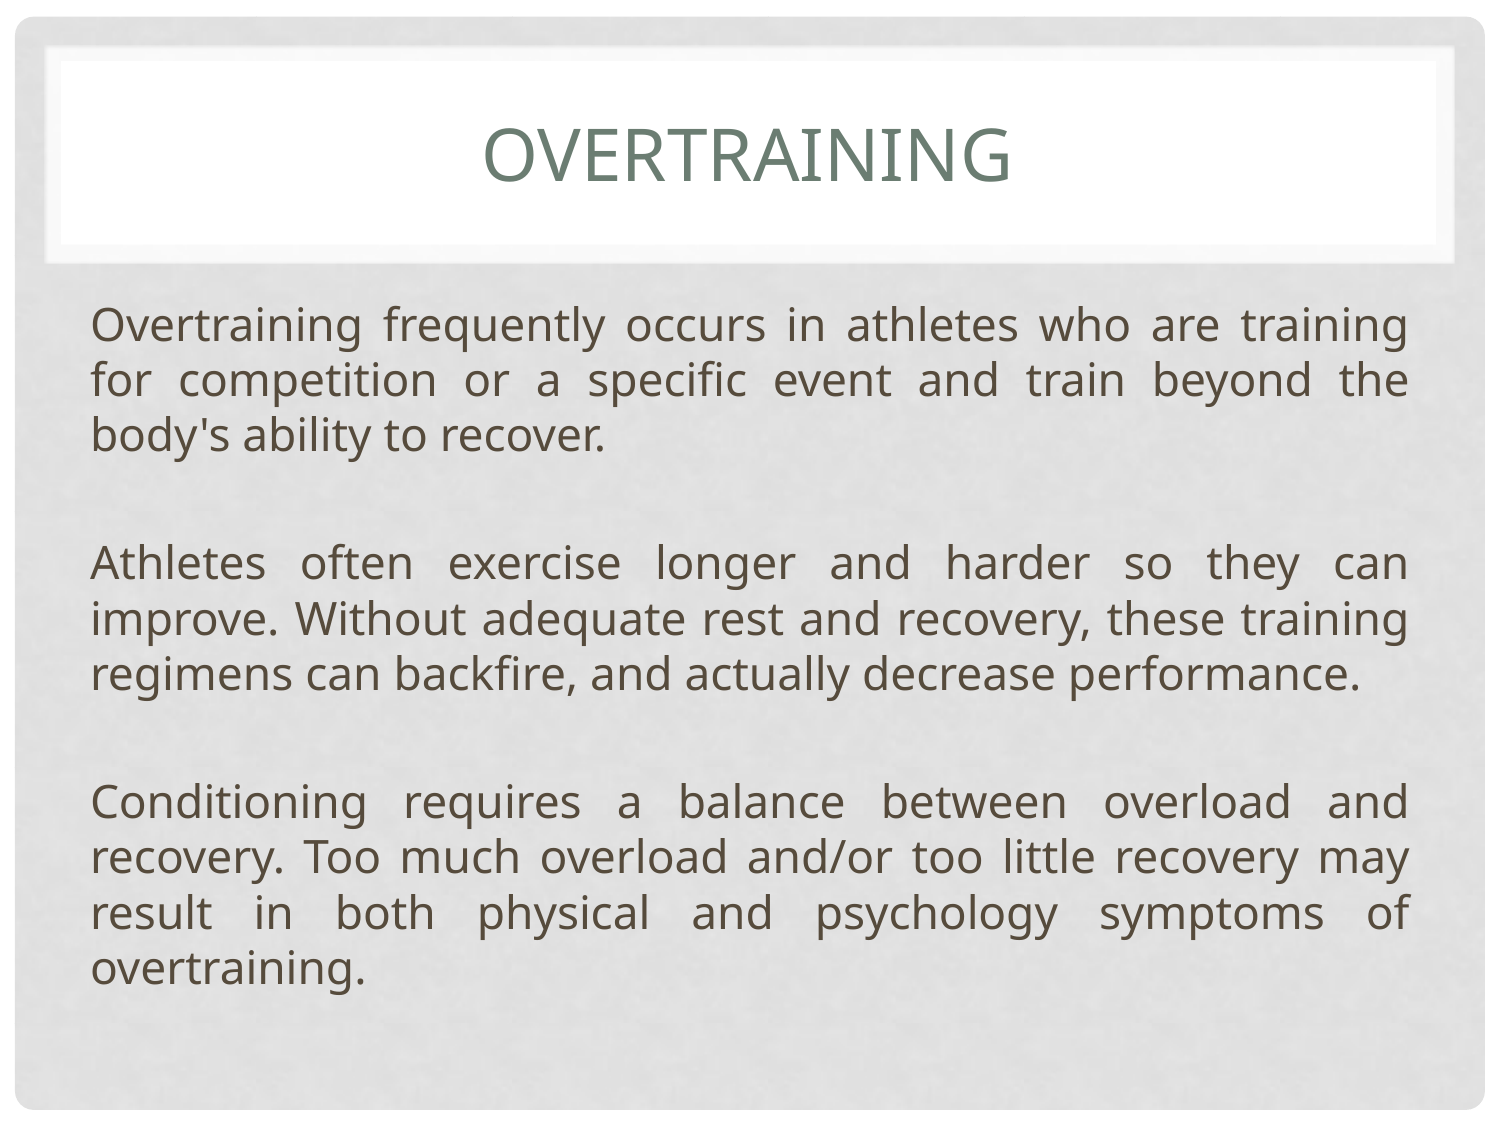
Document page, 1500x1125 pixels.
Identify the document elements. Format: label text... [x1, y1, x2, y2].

title Overtraining [69, 66, 1425, 238]
list Overtraining frequently occurs in athletes who are training for competition or a specific event and train beyond the body's ability to recover. Athletes often exercise longer and harder so they can improve. Without adequate rest and recovery, these training regimens can backfire, and actually decrease performance. Conditioning requires a balance between overload and recovery. Too much overload and/or too little recovery may result in both physical and psychology symptoms of overtraining. [75, 287, 1425, 1005]
